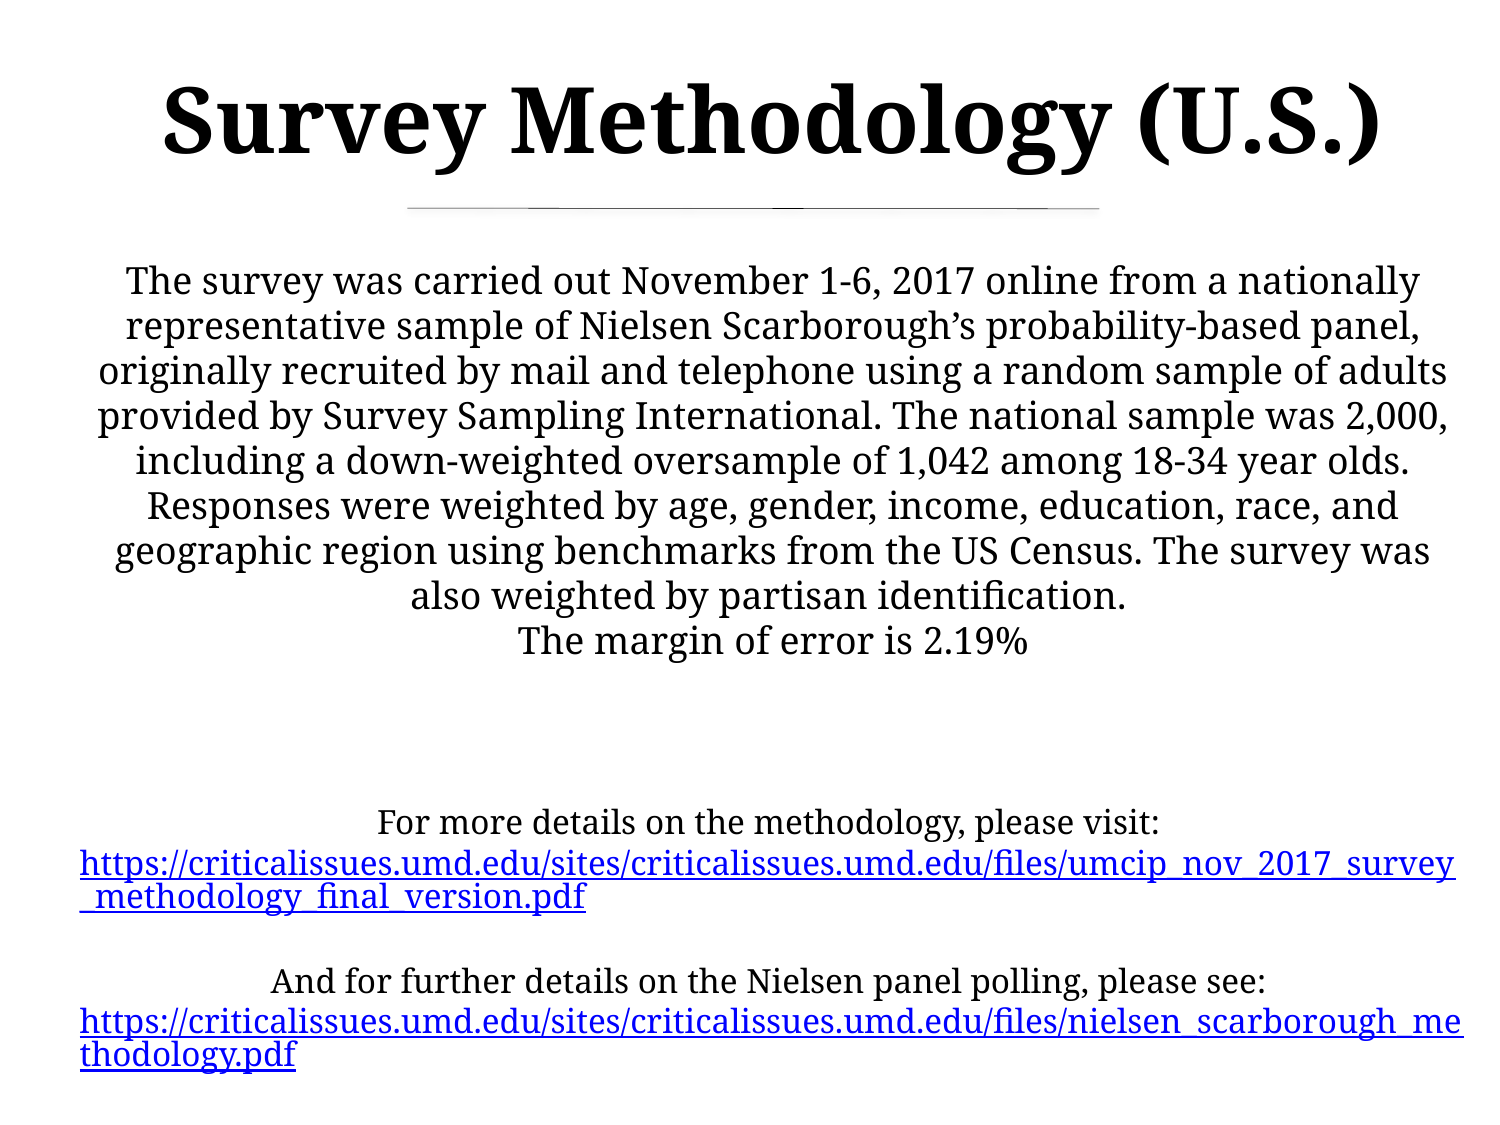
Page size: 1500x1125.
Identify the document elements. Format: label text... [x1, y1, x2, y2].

text_box Survey Methodology (U.S.) The survey was carried out November 1-6, 2017 online from a nationally representative sample of Nielsen Scarborough’s probability-based panel, originally recruited by mail and telephone using a random sample of adults provided by Survey Sampling International. The national sample was 2,000, including a down-weighted oversample of 1,042 among 18-34 year olds. Responses were weighted by age, gender, income, education, race, and geographic region using benchmarks from the US Census. The survey was also weighted by partisan identification. The margin of error is 2.19% For more details on the methodology, please visit: https://criticalissues.umd.edu/sites/criticalissues.umd.edu/files/umcip_nov_2017_survey_methodology_final_version.pdf And for further details on the Nielsen panel polling, please see: https://criticalissues.umd.edu/sites/criticalissues.umd.edu/files/nielsen_scarborough_methodology.pdf [64, 54, 1483, 1060]
